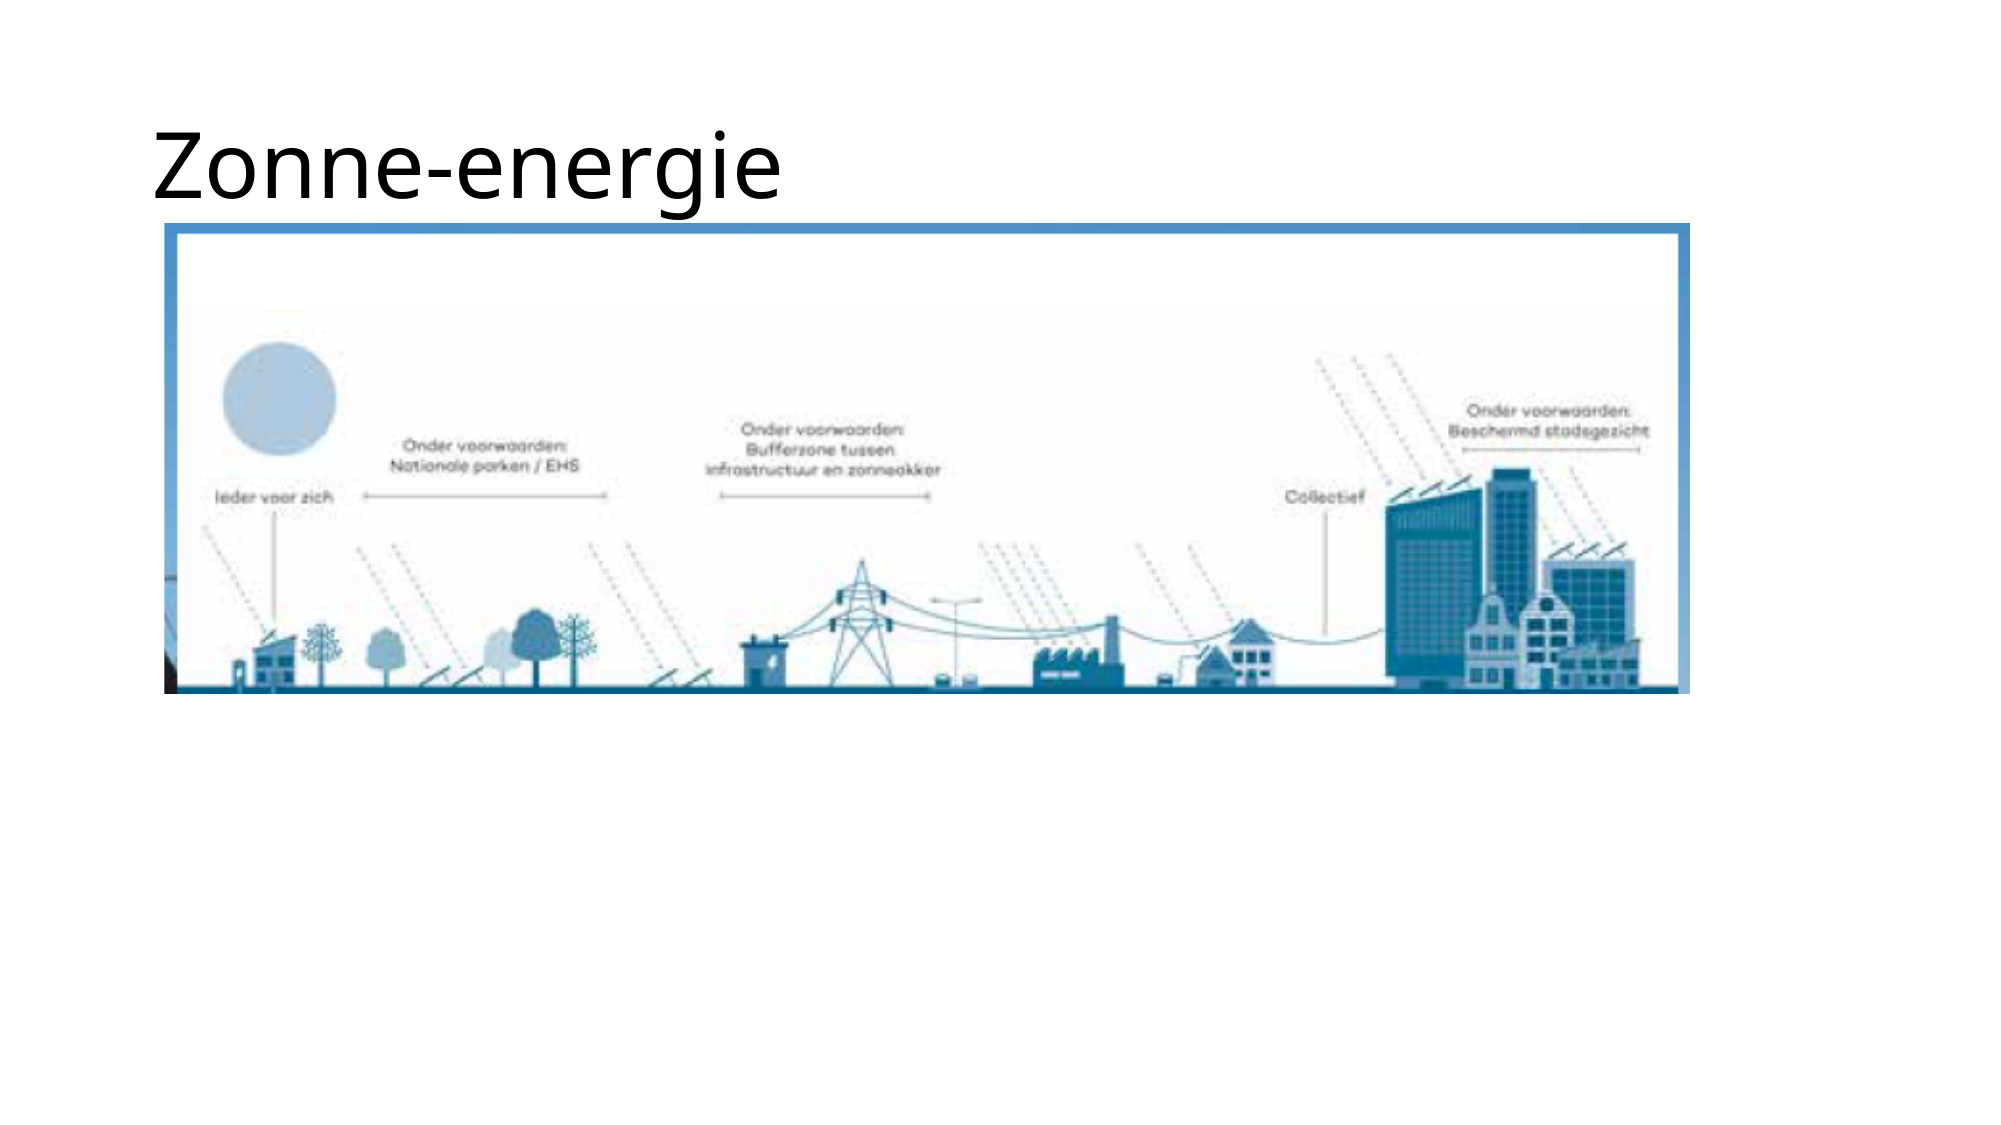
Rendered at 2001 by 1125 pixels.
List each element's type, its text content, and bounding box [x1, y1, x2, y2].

title Zonne-energie [137, 59, 1863, 278]
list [164, 223, 1691, 694]
